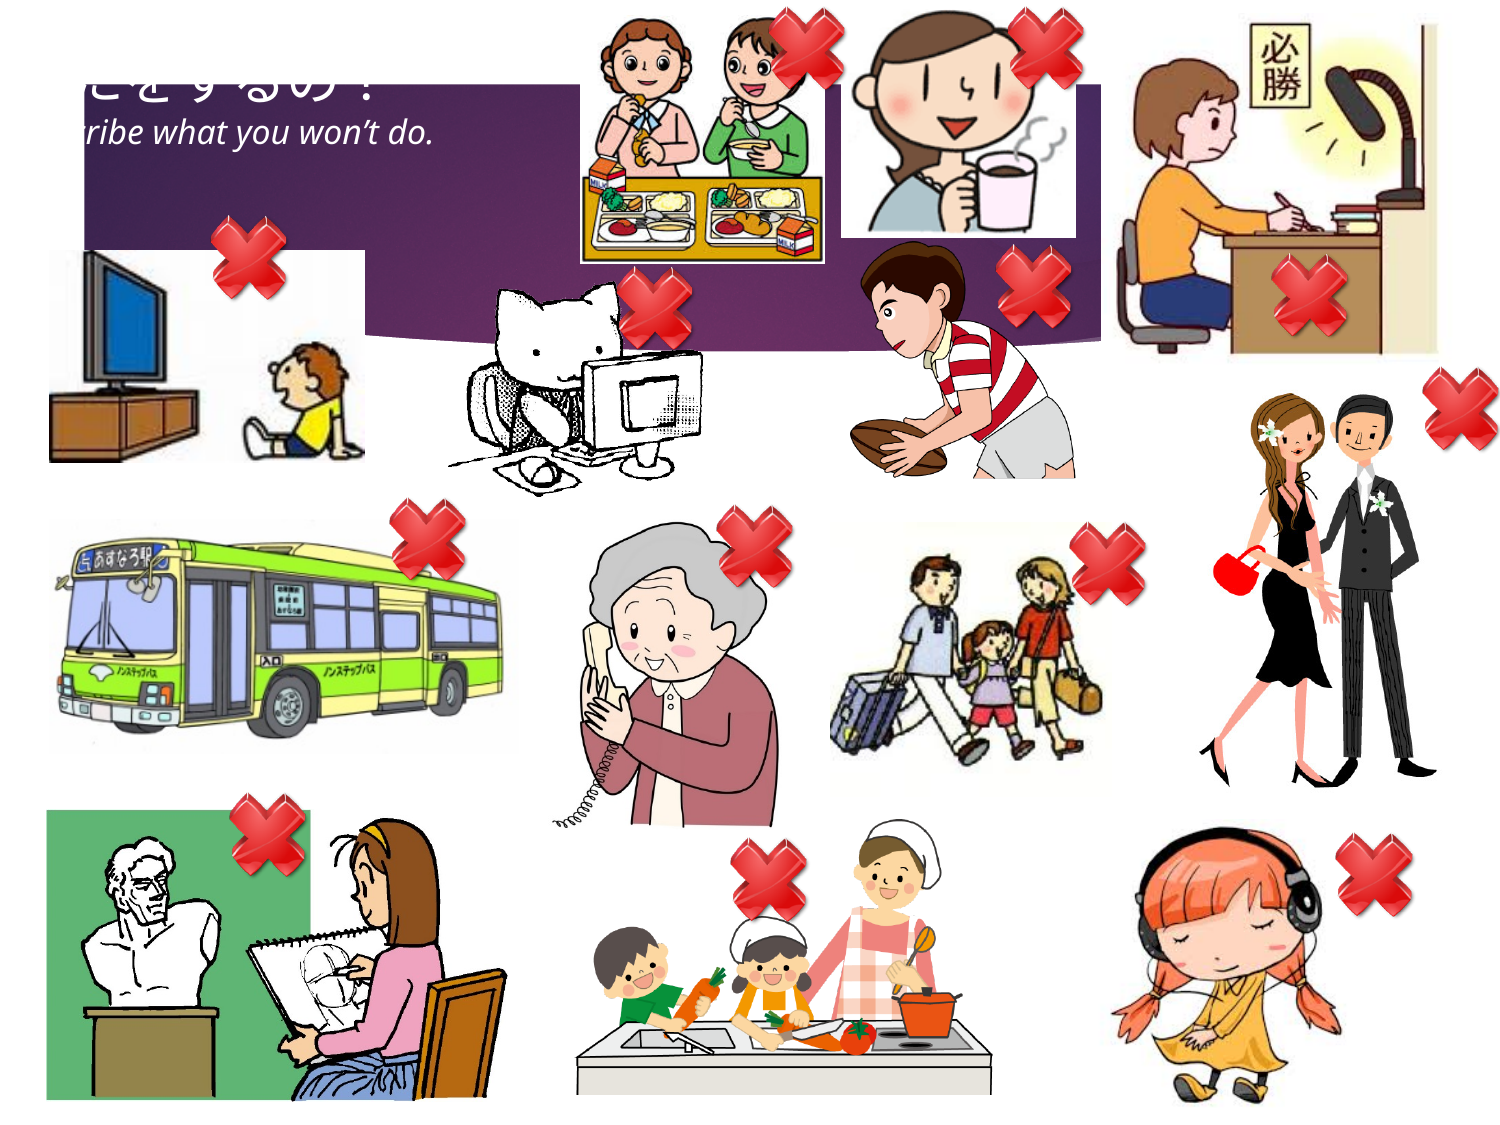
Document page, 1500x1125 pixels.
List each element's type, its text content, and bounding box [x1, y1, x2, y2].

picture [49, 3, 1089, 1095]
picture [1101, 13, 1500, 797]
picture [46, 789, 508, 1102]
picture [830, 518, 1151, 797]
title なにをするの？ Describe what you won’t do. [1, 5, 549, 193]
picture [850, 241, 1077, 480]
picture [1079, 819, 1418, 1108]
picture [49, 212, 365, 463]
